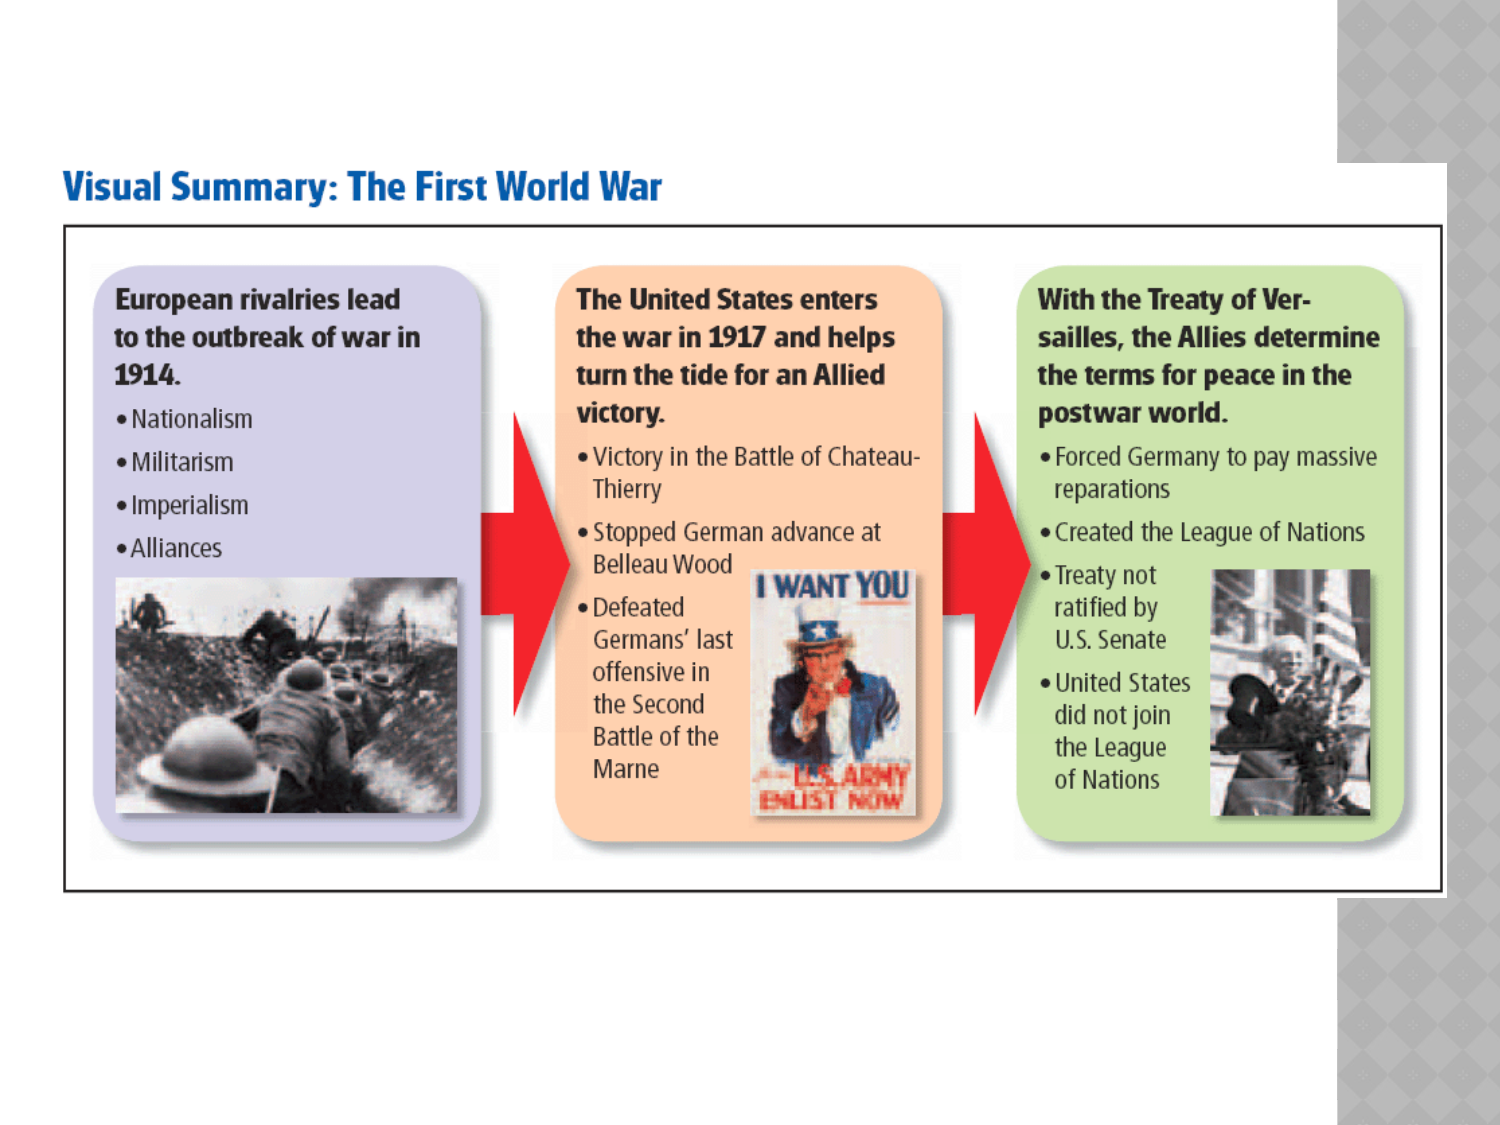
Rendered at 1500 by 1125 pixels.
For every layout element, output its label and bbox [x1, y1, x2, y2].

picture [58, 163, 1447, 898]
